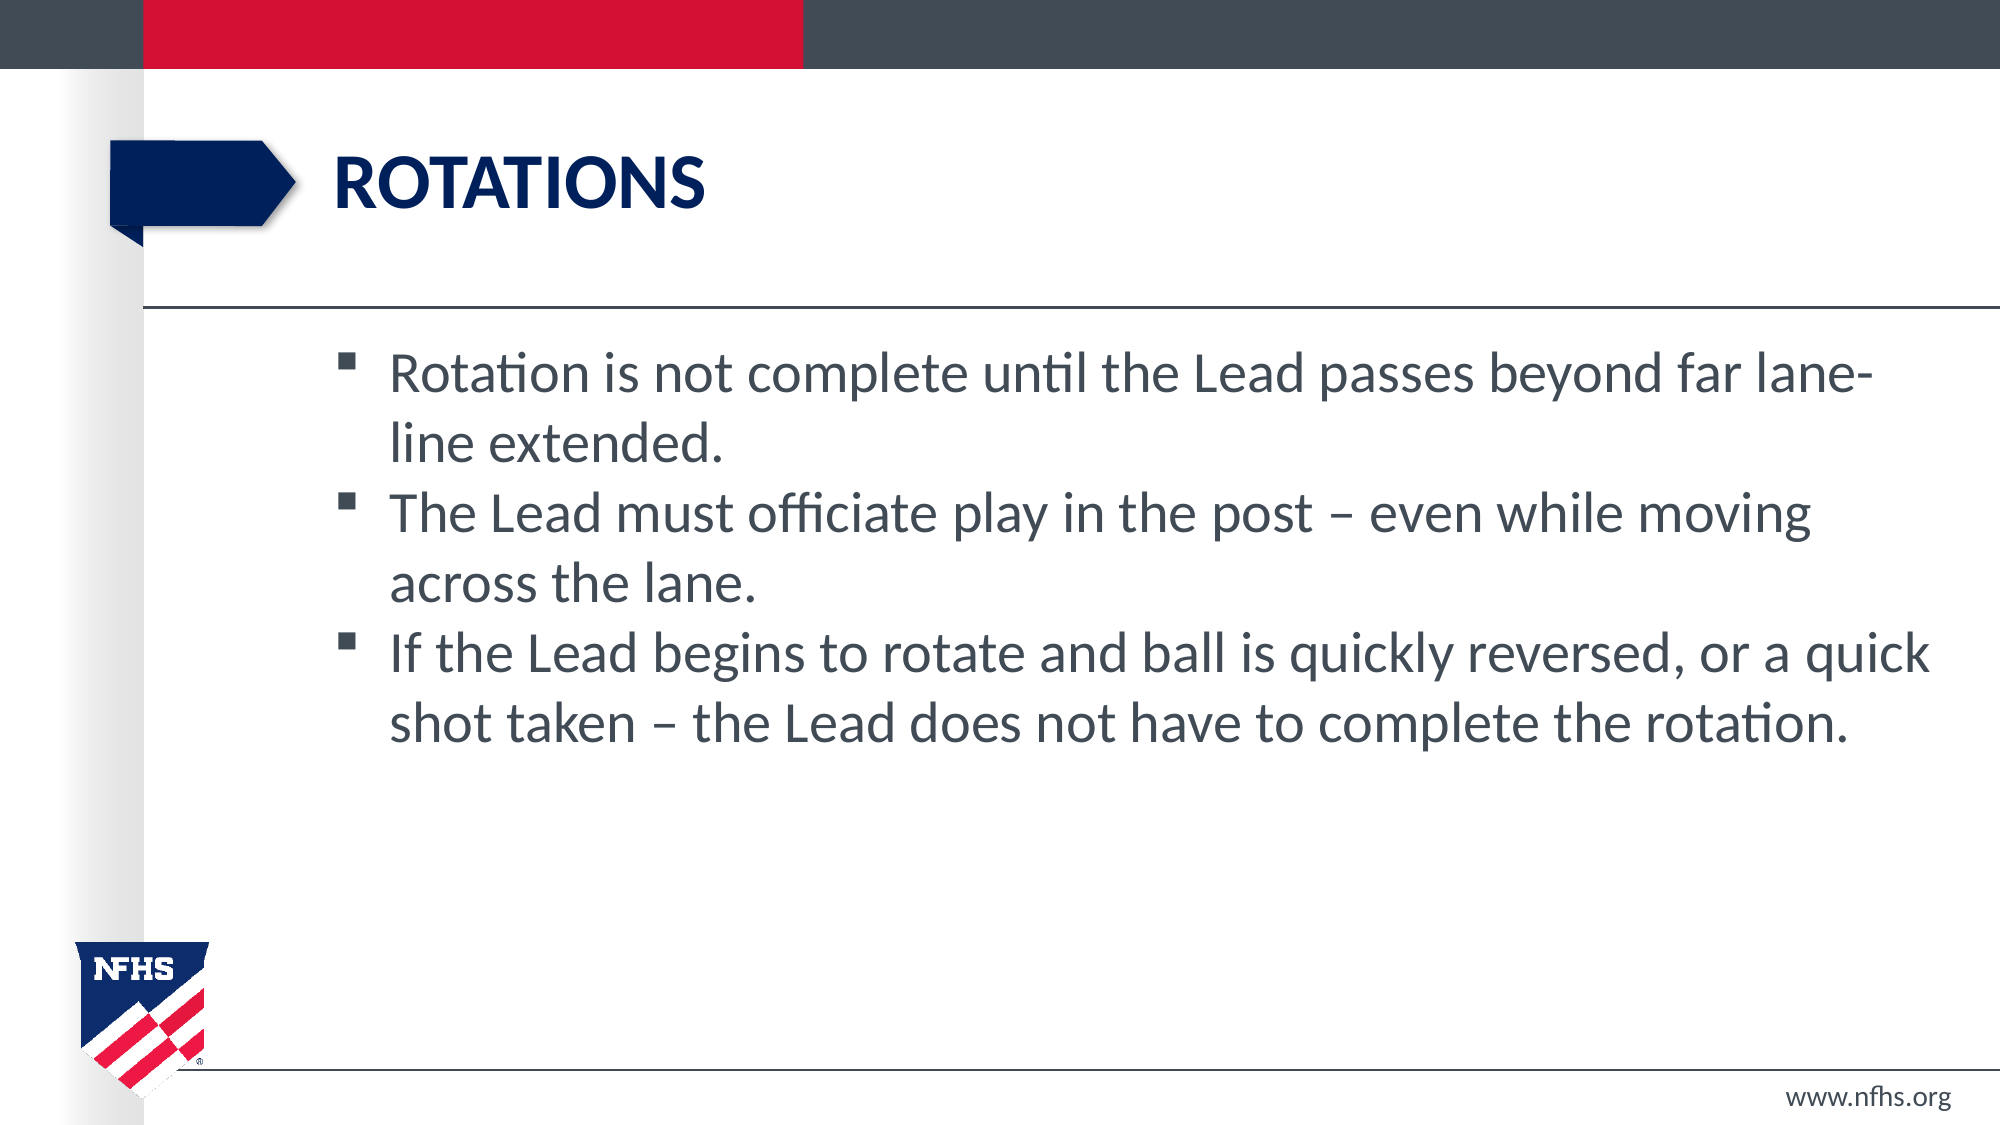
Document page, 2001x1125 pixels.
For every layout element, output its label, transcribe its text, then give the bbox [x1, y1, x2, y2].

footer www.nfhs.org [1639, 1070, 1967, 1119]
picture [75, 942, 209, 1099]
list Rotation is not complete until the Lead passes beyond far lane-line extended. The Lead must officiate play in the post – even while moving across the lane. If the Lead begins to rotate and ball is quickly reversed, or a quick shot taken – the Lead does not have to complete the rotation. [318, 326, 1964, 1038]
title Rotations [318, 85, 1964, 285]
